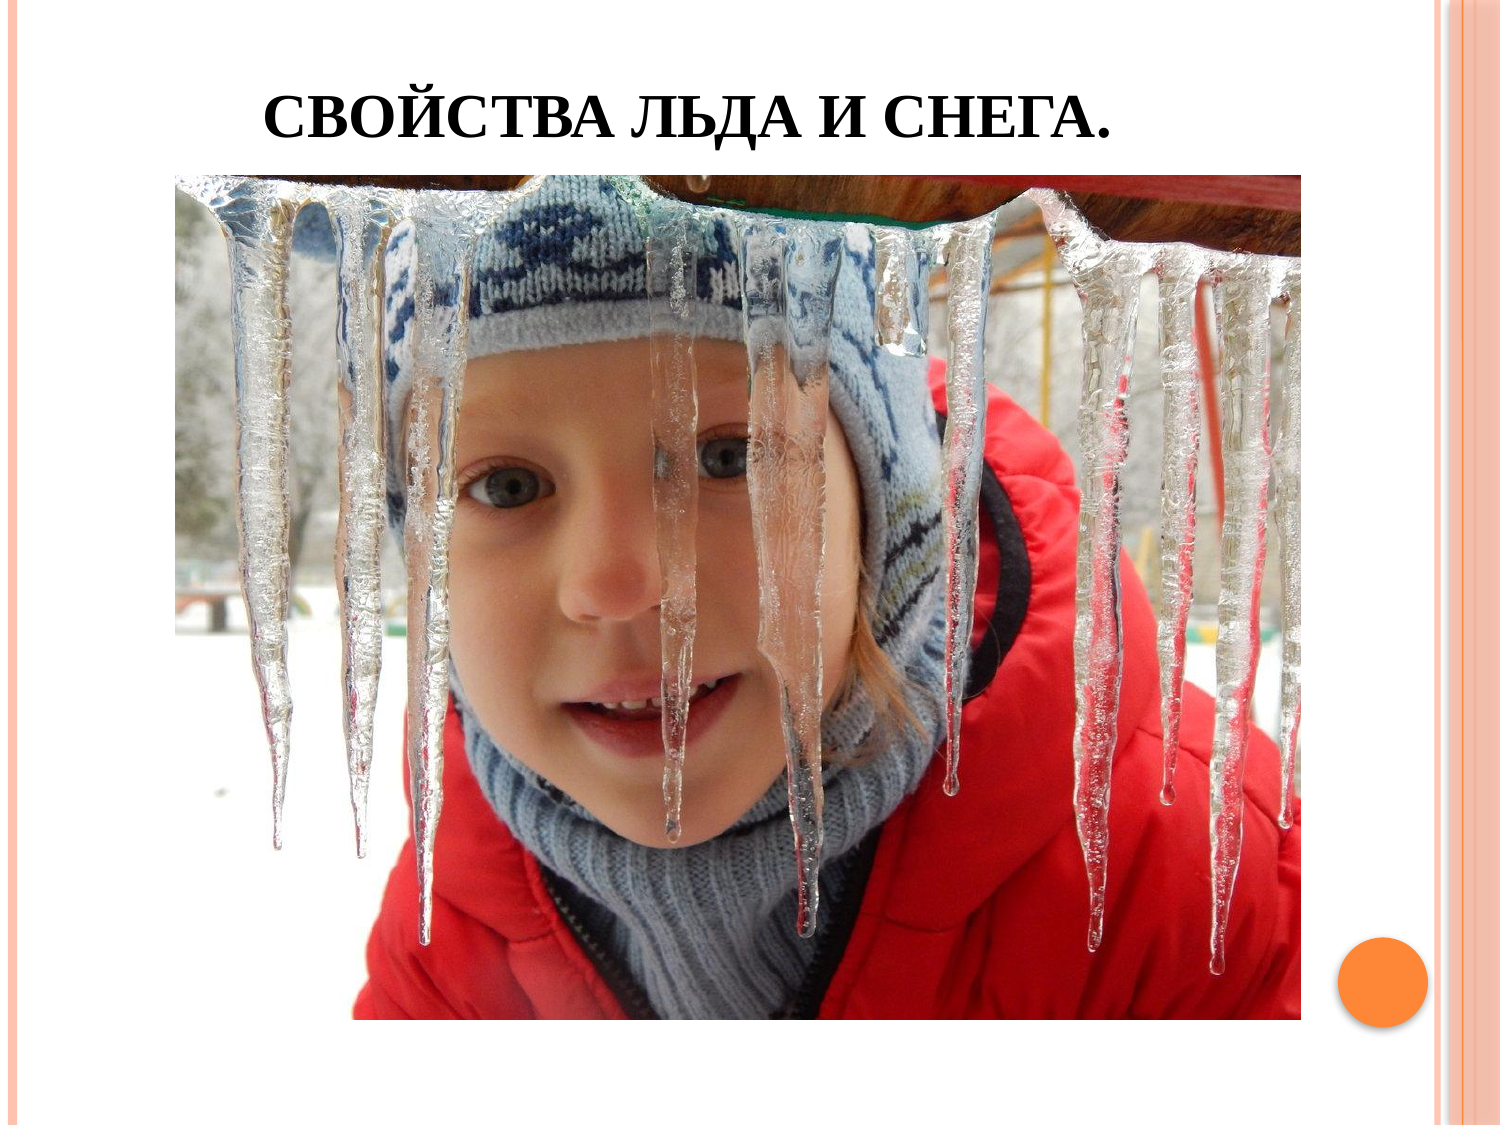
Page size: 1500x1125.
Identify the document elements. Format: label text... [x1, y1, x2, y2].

picture [175, 175, 1302, 1021]
title Свойства льда и снега. [75, 45, 1300, 233]
